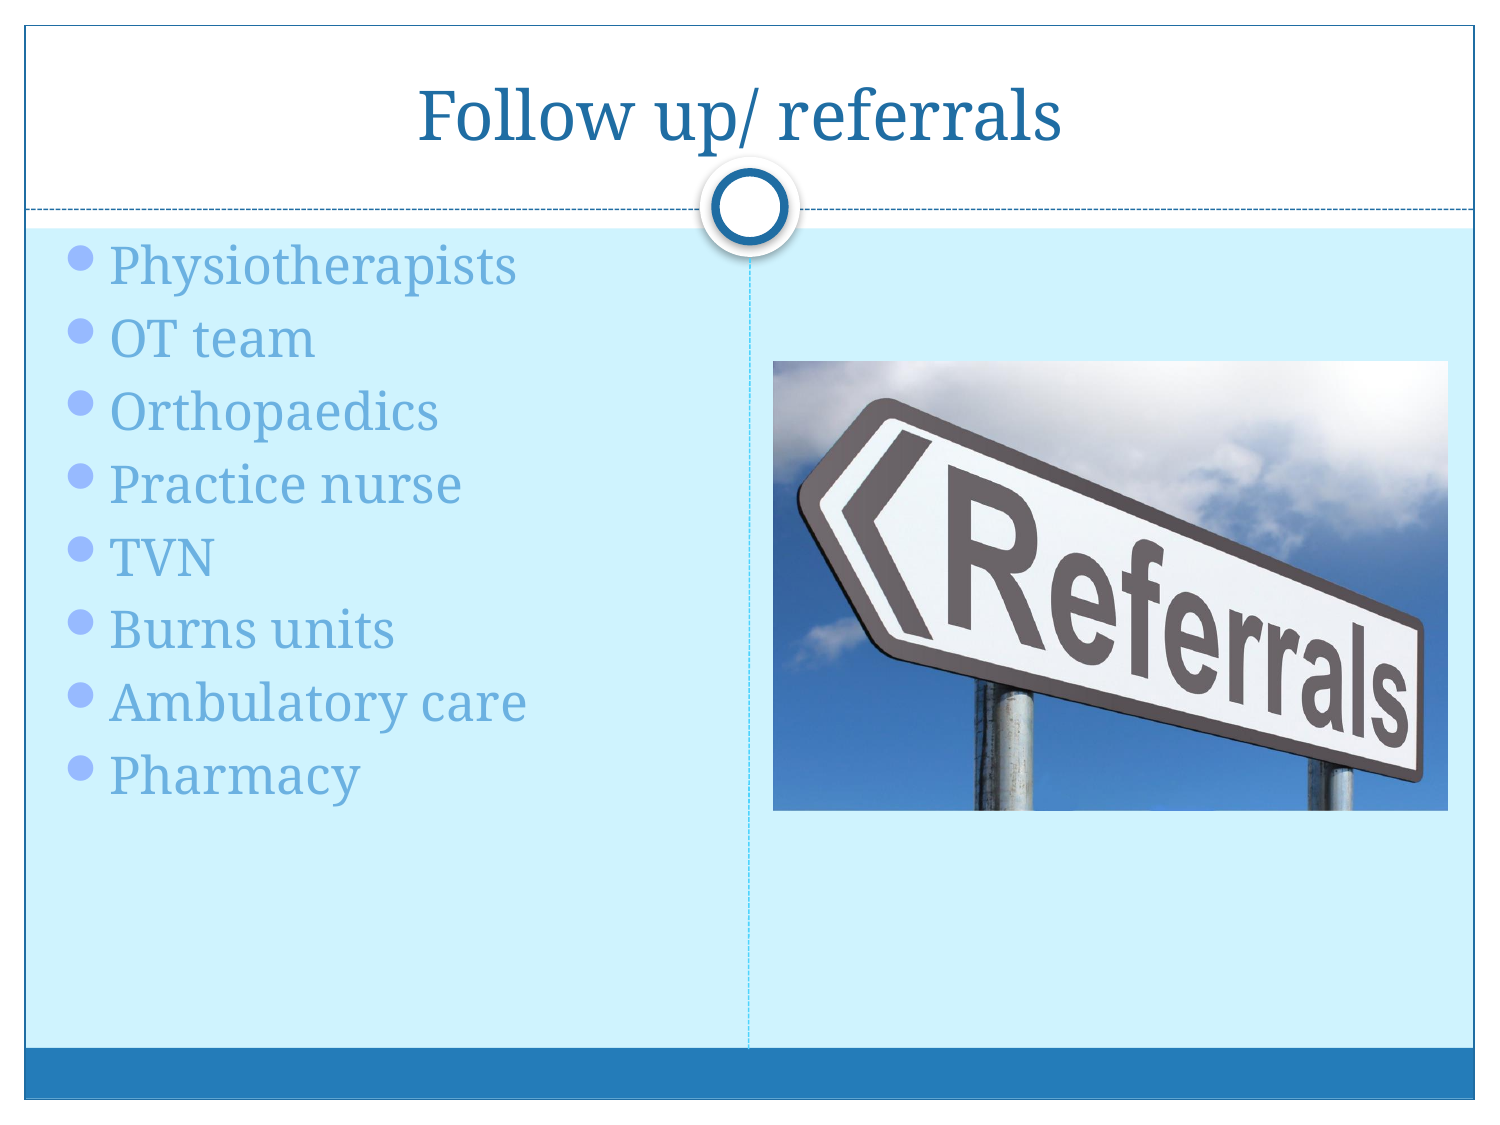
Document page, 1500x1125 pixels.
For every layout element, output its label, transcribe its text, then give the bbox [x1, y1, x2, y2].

title Follow up/ referrals [49, 37, 1450, 162]
picture [773, 361, 1448, 811]
list Physiotherapists OT team Orthopaedics Practice nurse TVN Burns units Ambulatory care Pharmacy [49, 224, 712, 993]
